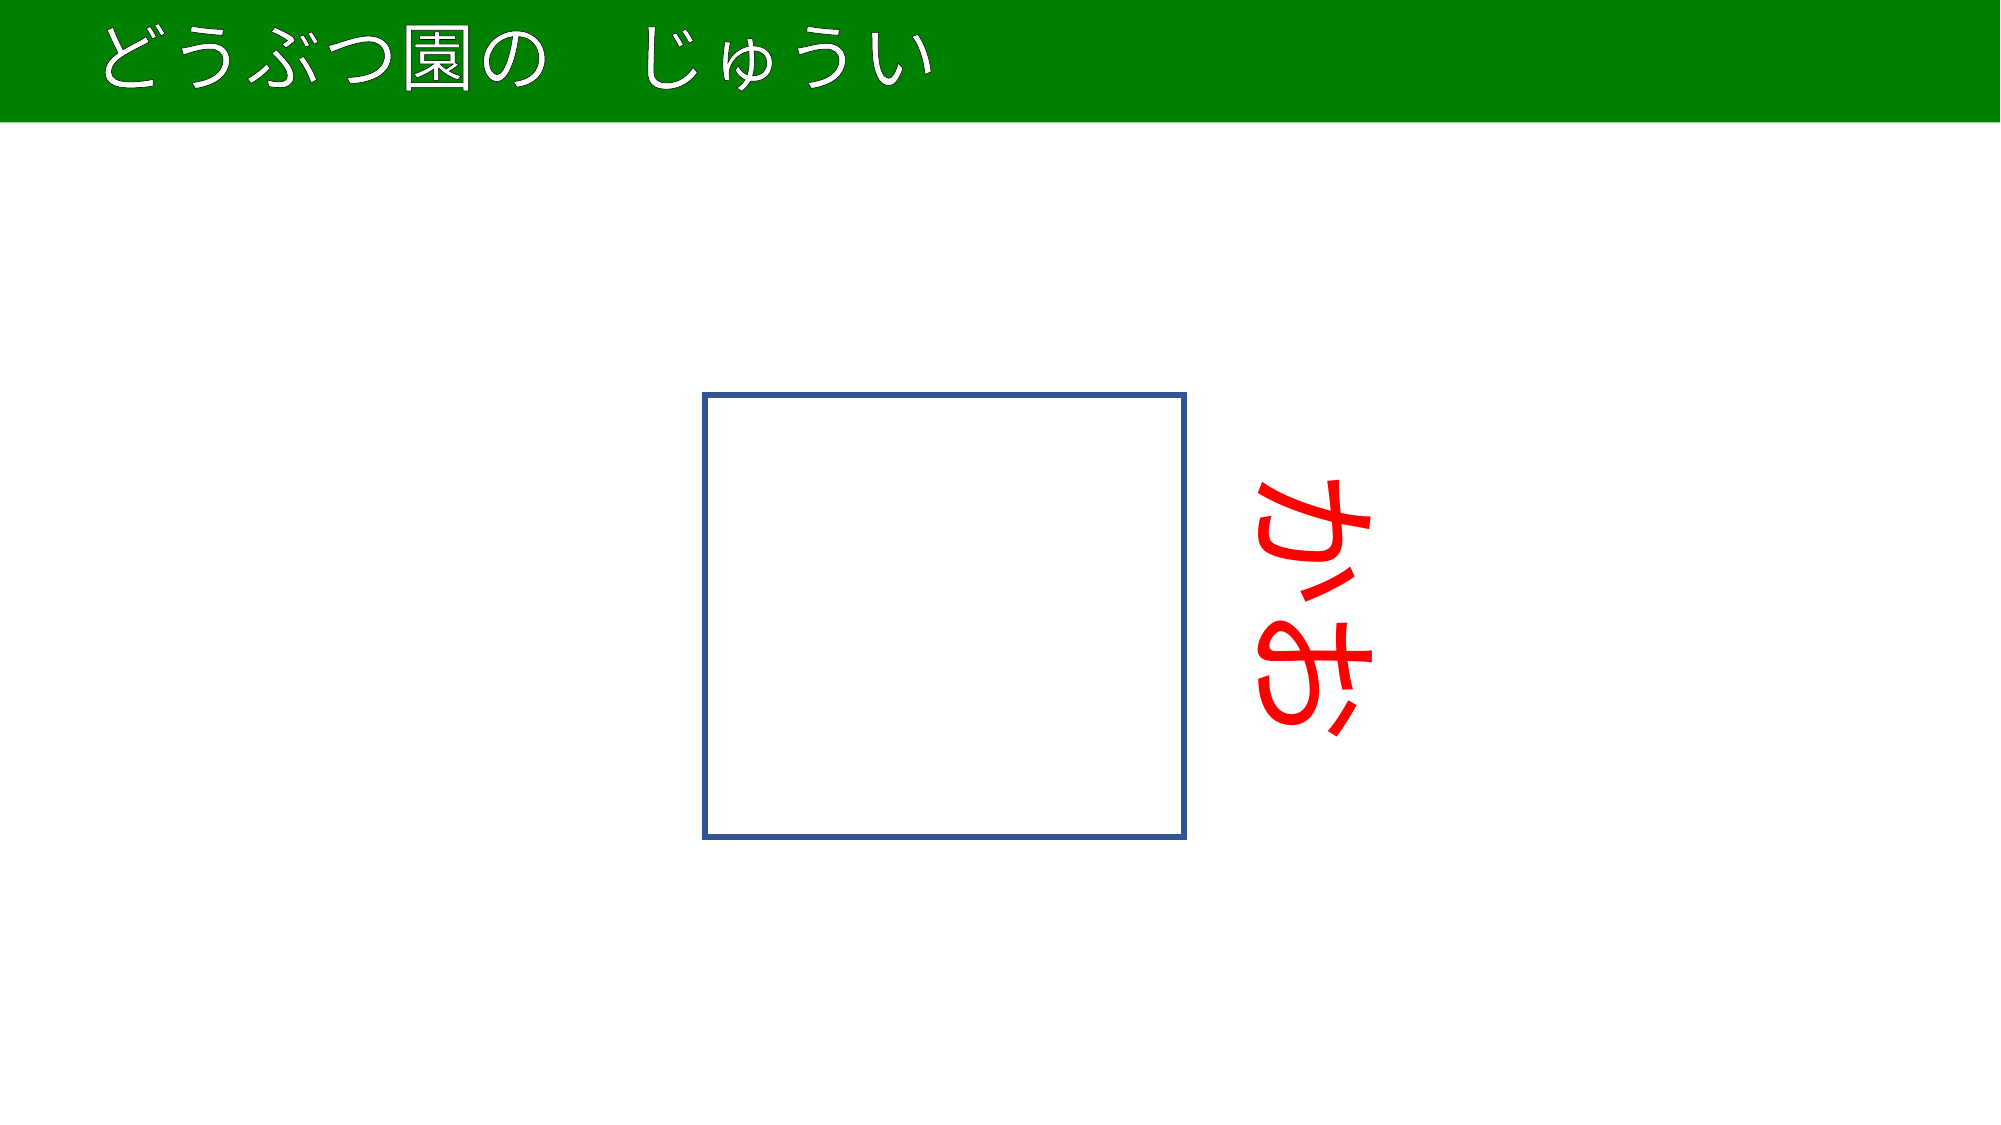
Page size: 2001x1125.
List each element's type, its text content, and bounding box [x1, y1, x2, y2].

text_box かお [1210, 454, 1407, 941]
text_box 顔 [687, 381, 1223, 1125]
title どうぶつ園の じゅうい [0, 0, 1712, 123]
slide_number 95 [1712, 0, 2000, 123]
text_box [704, 394, 1185, 838]
